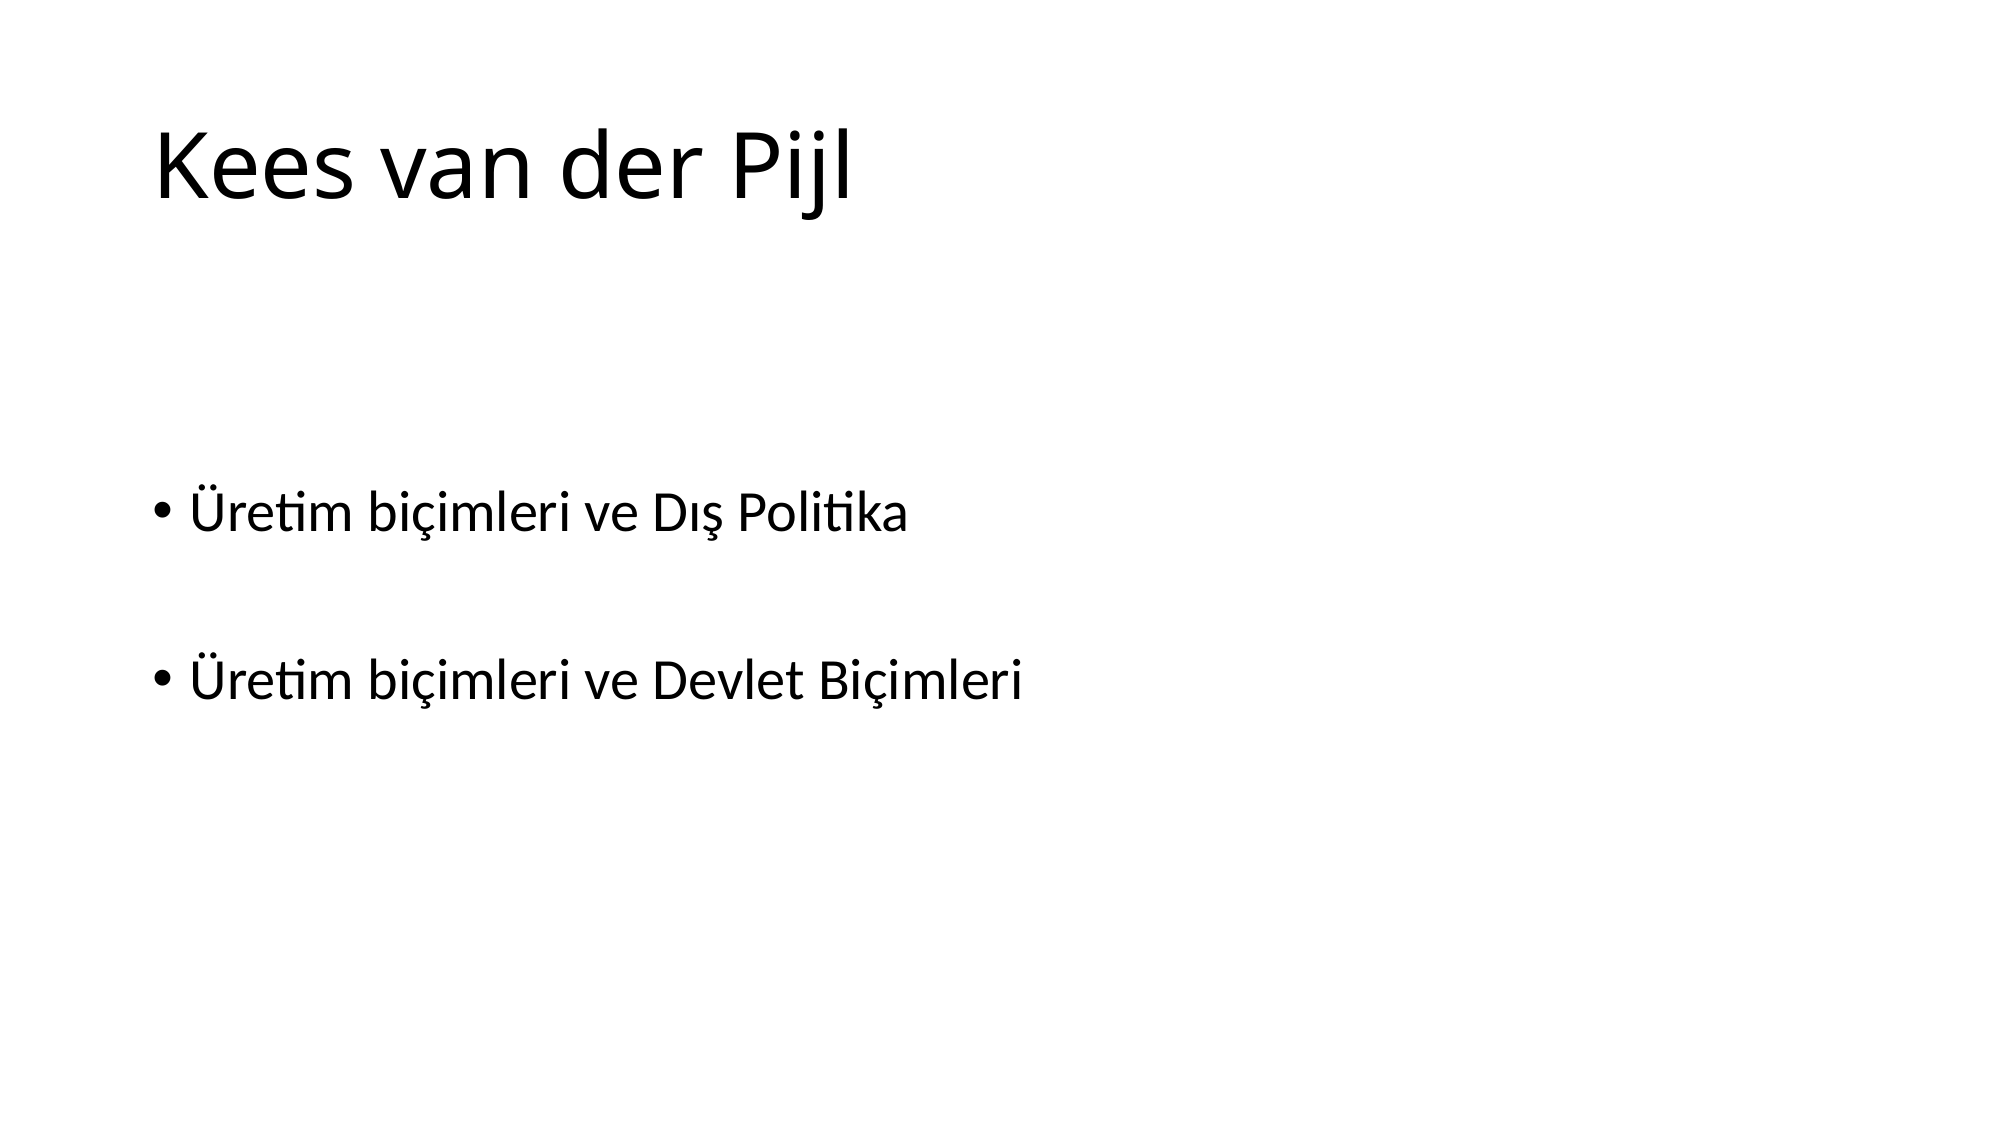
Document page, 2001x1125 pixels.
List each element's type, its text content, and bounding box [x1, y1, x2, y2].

list Üretim biçimleri ve Dış Politika Üretim biçimleri ve Devlet Biçimleri [137, 299, 1863, 1014]
title Kees van der Pijl [137, 59, 1863, 278]
